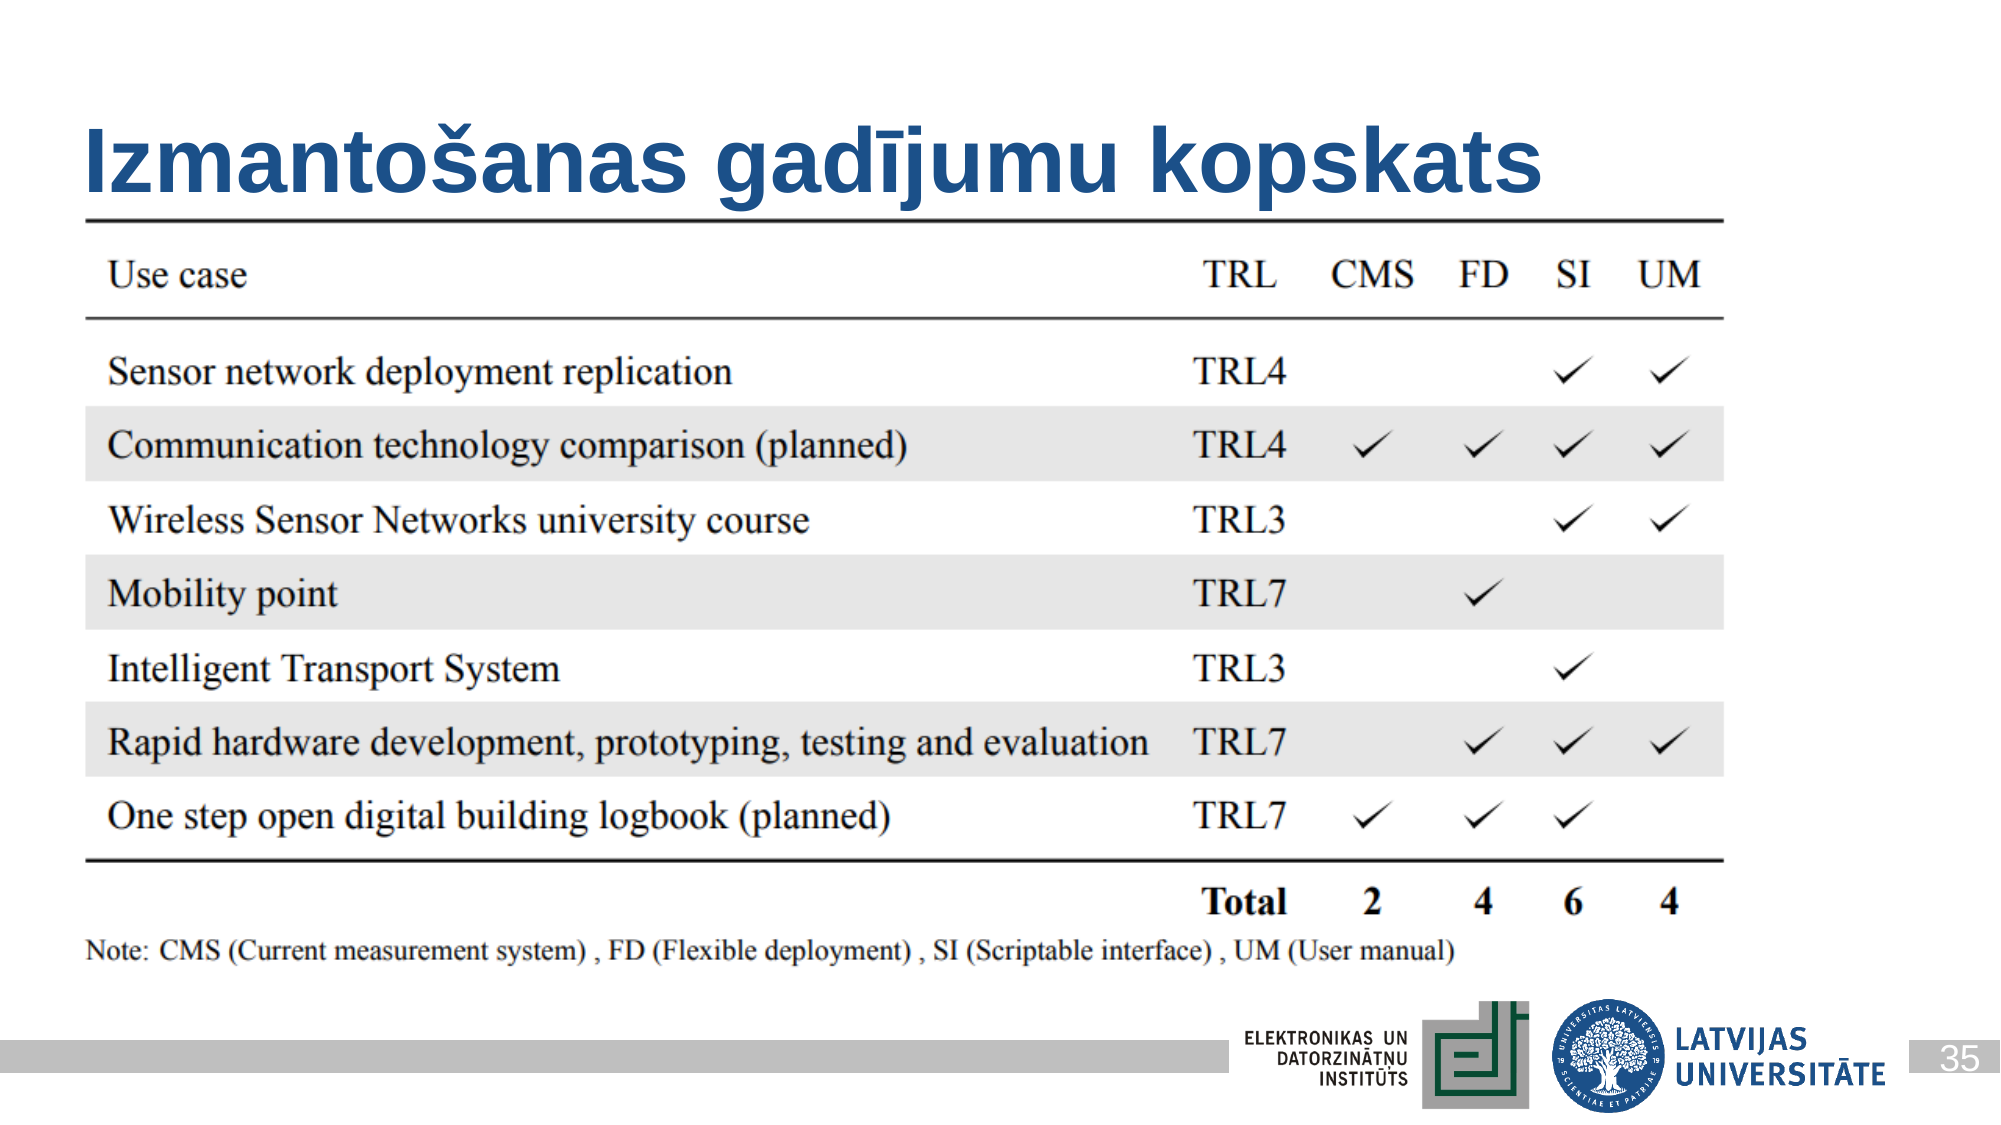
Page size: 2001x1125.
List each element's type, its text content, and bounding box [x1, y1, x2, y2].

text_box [1229, 975, 1540, 1125]
picture [1552, 999, 1885, 1113]
title Izmantošanas gadījumu kopskats [68, 72, 1744, 253]
slide_number 35 [1910, 1026, 2000, 1081]
picture [80, 214, 1732, 975]
